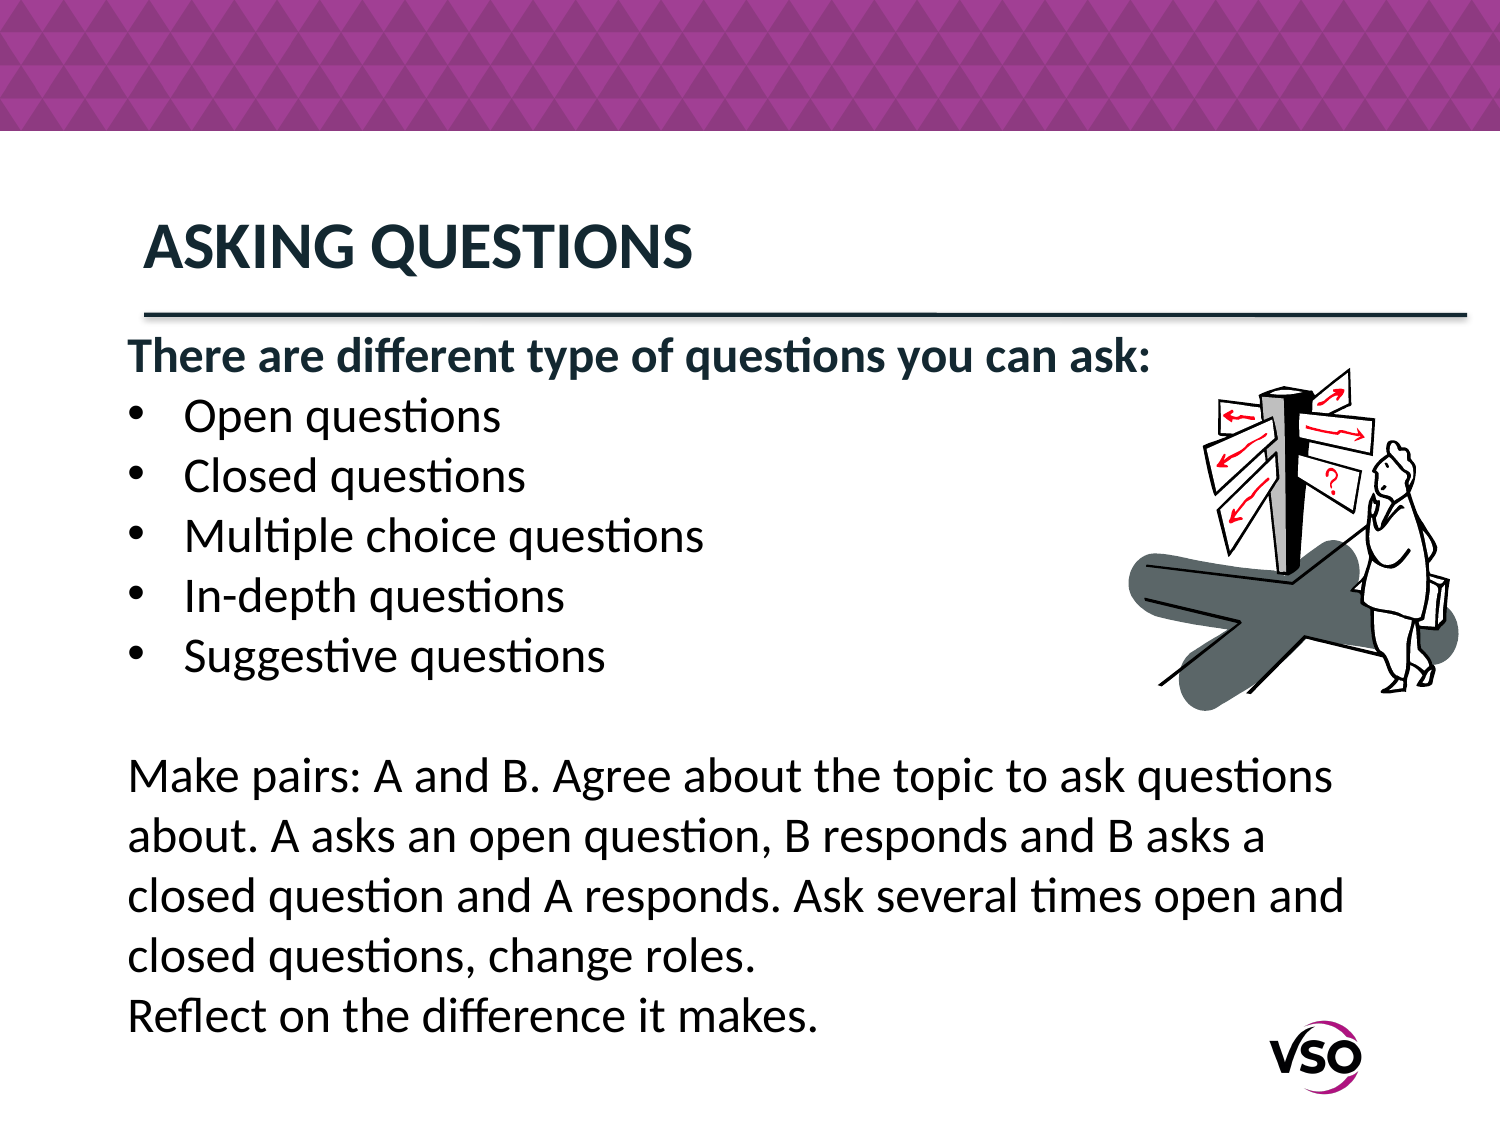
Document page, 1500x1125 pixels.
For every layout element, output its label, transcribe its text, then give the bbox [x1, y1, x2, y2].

picture [962, 367, 1500, 724]
text_box There are different type of questions you can ask: Open questions Closed questions Multiple choice questions In-depth questions Suggestive questions Make pairs: A and B. Agree about the topic to ask questions about. A asks an open question, B responds and B asks a closed question and A responds. Ask several times open and closed questions, change roles. Reflect on the difference it makes. [112, 314, 1411, 1125]
picture [1252, 1007, 1380, 1106]
title Asking questions [128, 169, 1395, 314]
picture [0, 0, 1500, 131]
